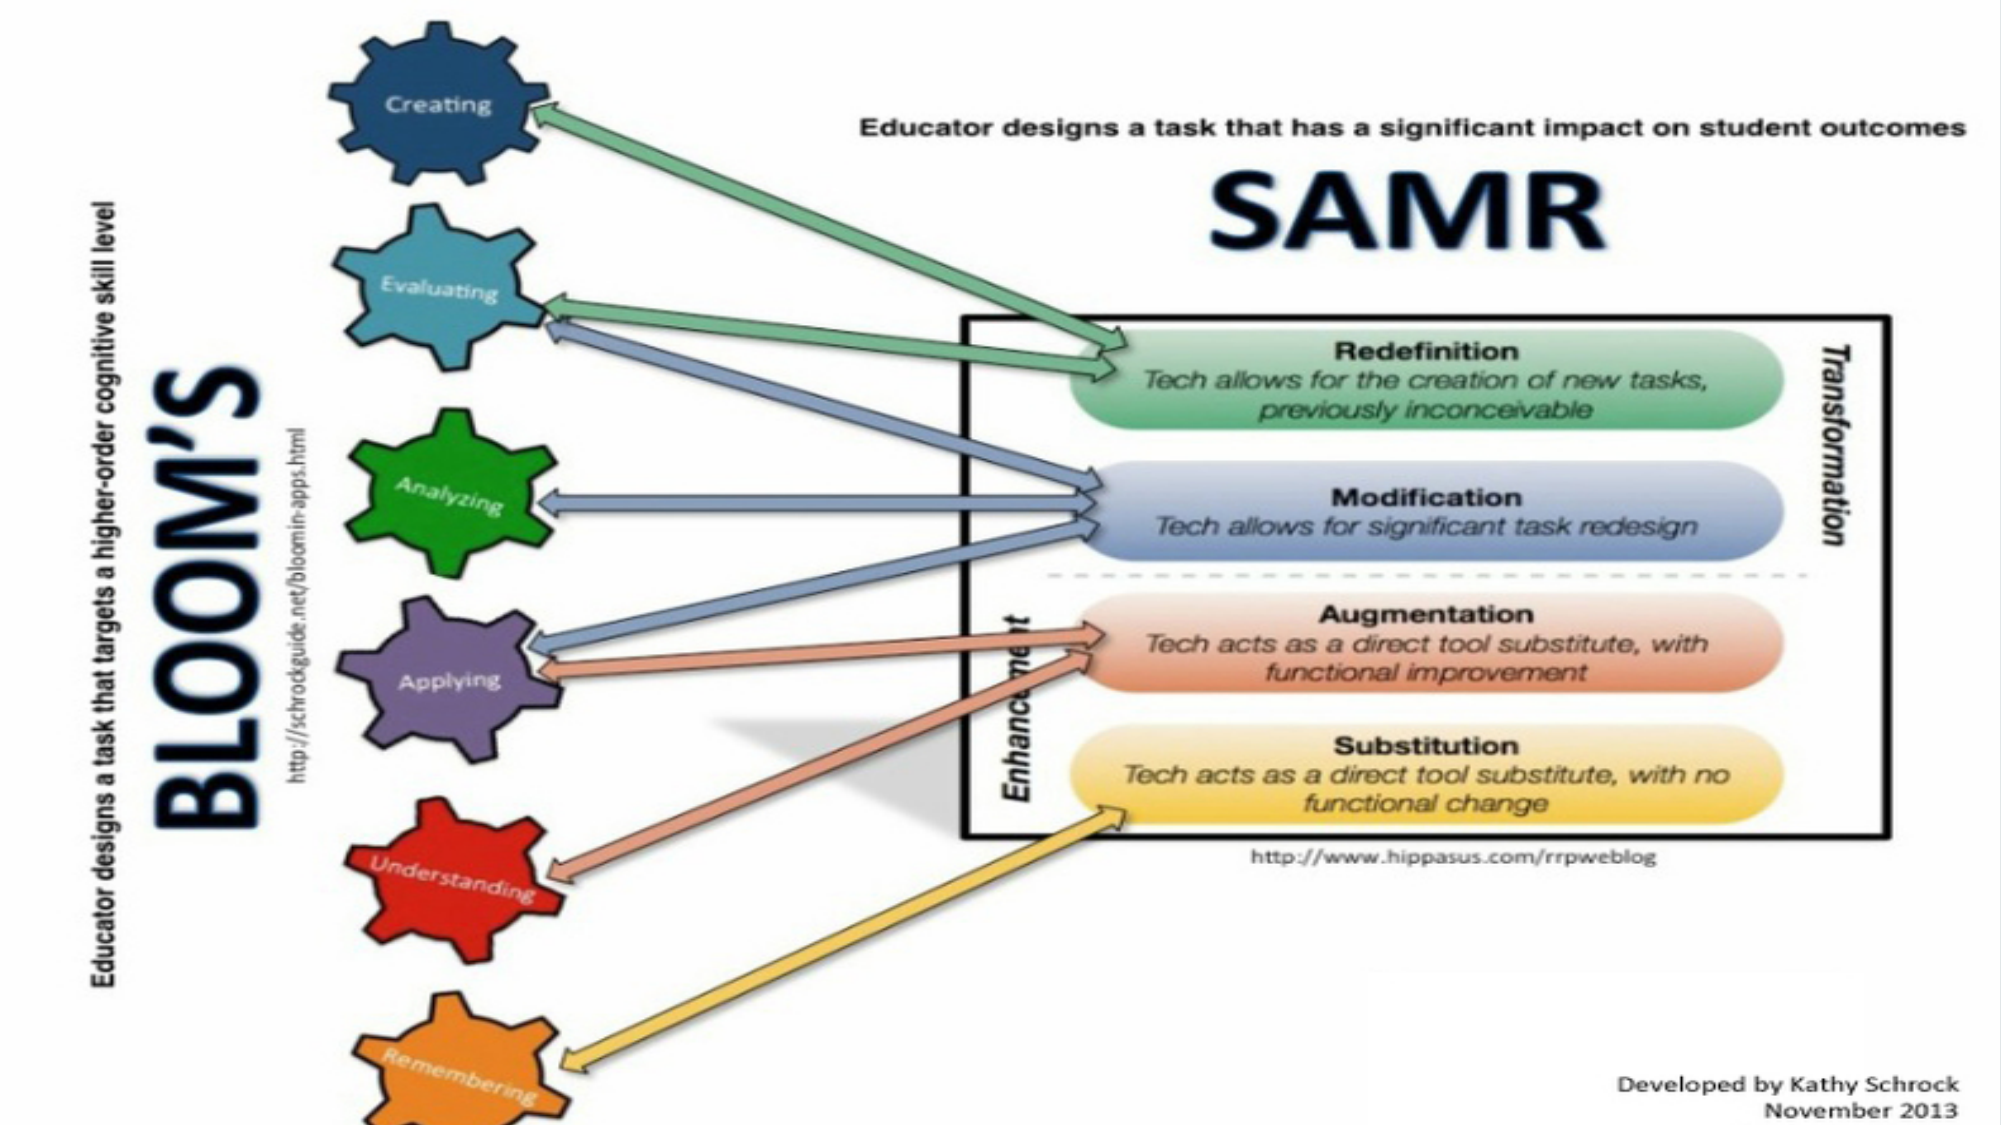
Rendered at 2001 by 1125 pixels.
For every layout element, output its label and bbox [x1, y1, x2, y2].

list [0, 0, 2000, 1125]
